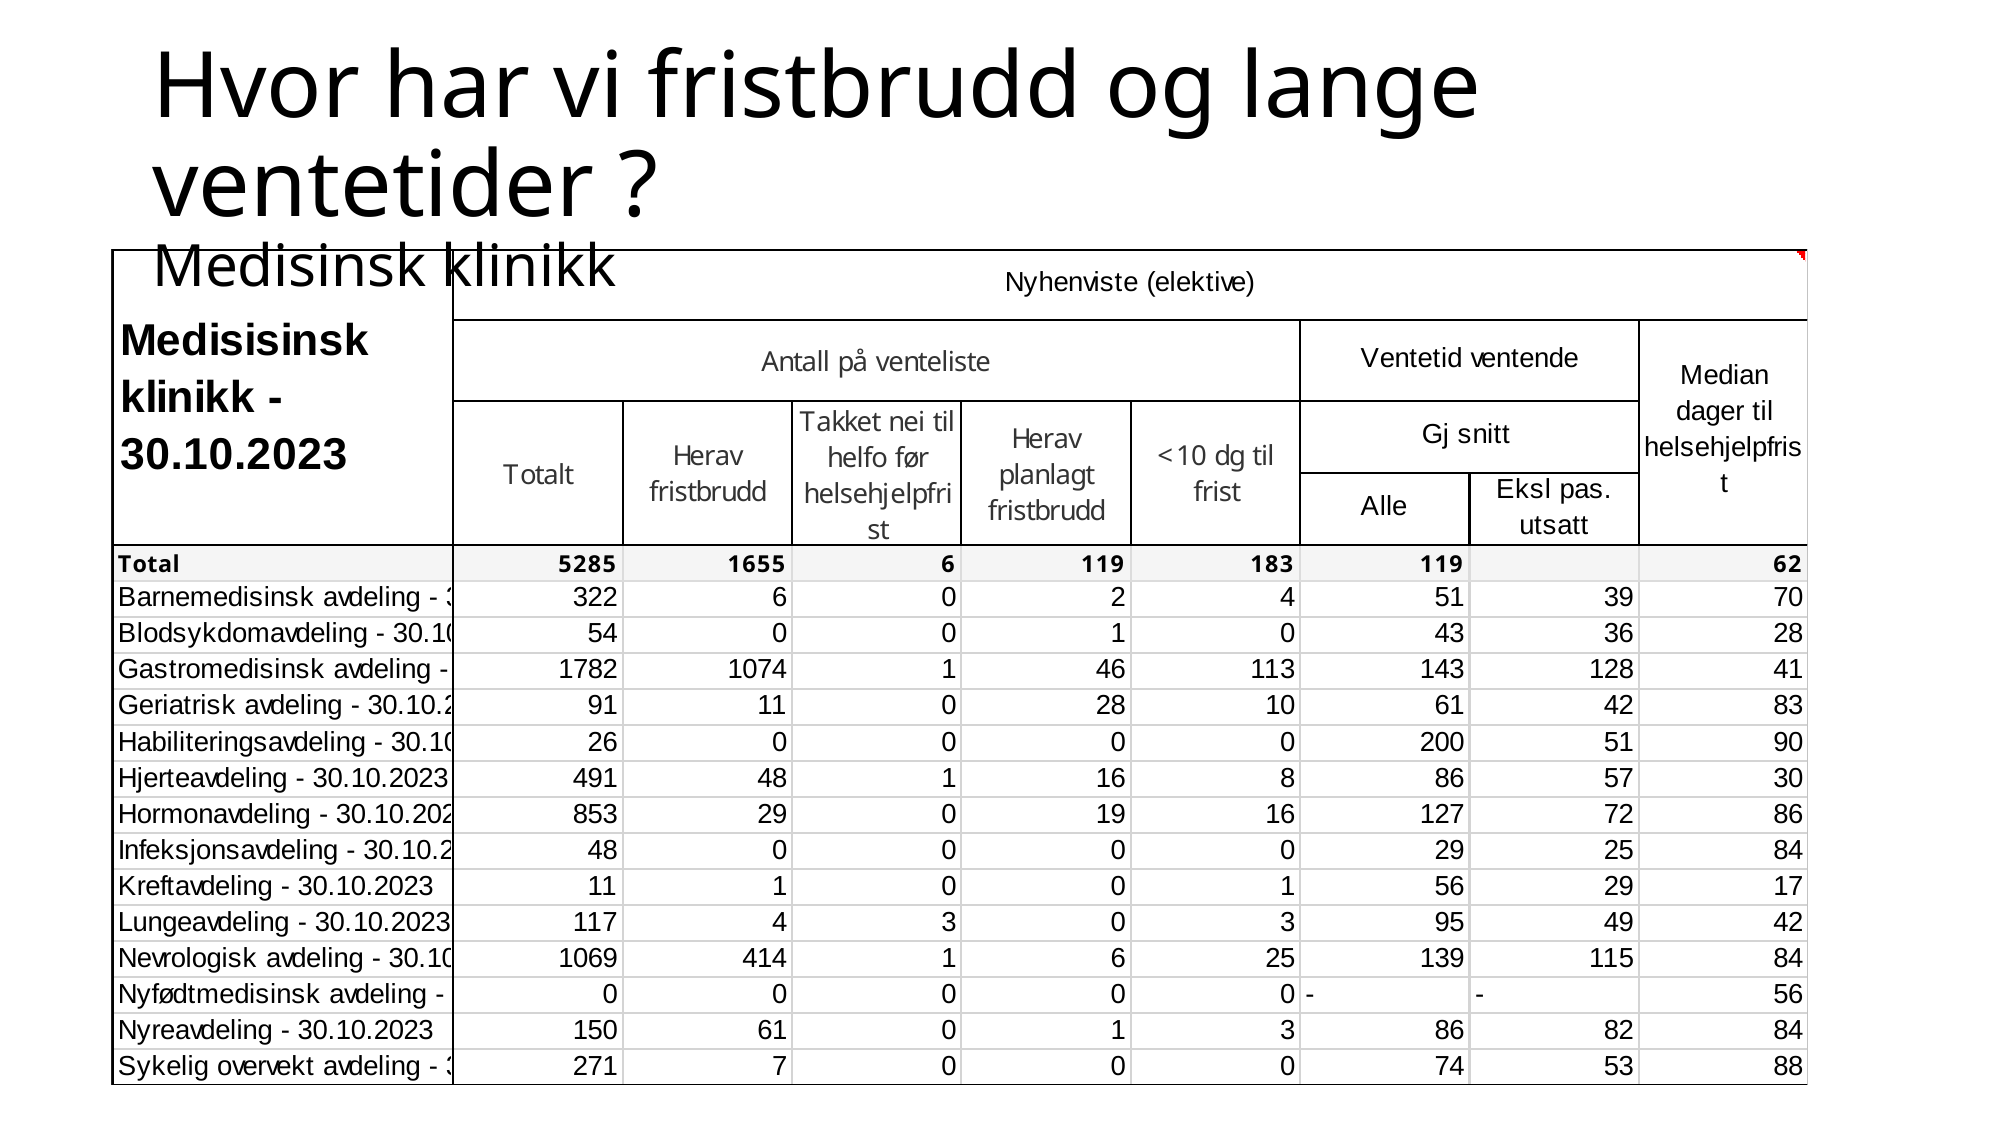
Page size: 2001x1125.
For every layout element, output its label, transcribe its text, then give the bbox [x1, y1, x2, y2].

title Hvor har vi fristbrudd og lange ventetider ? Medisinsk klinikk [137, 59, 1863, 278]
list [111, 249, 1810, 1087]
